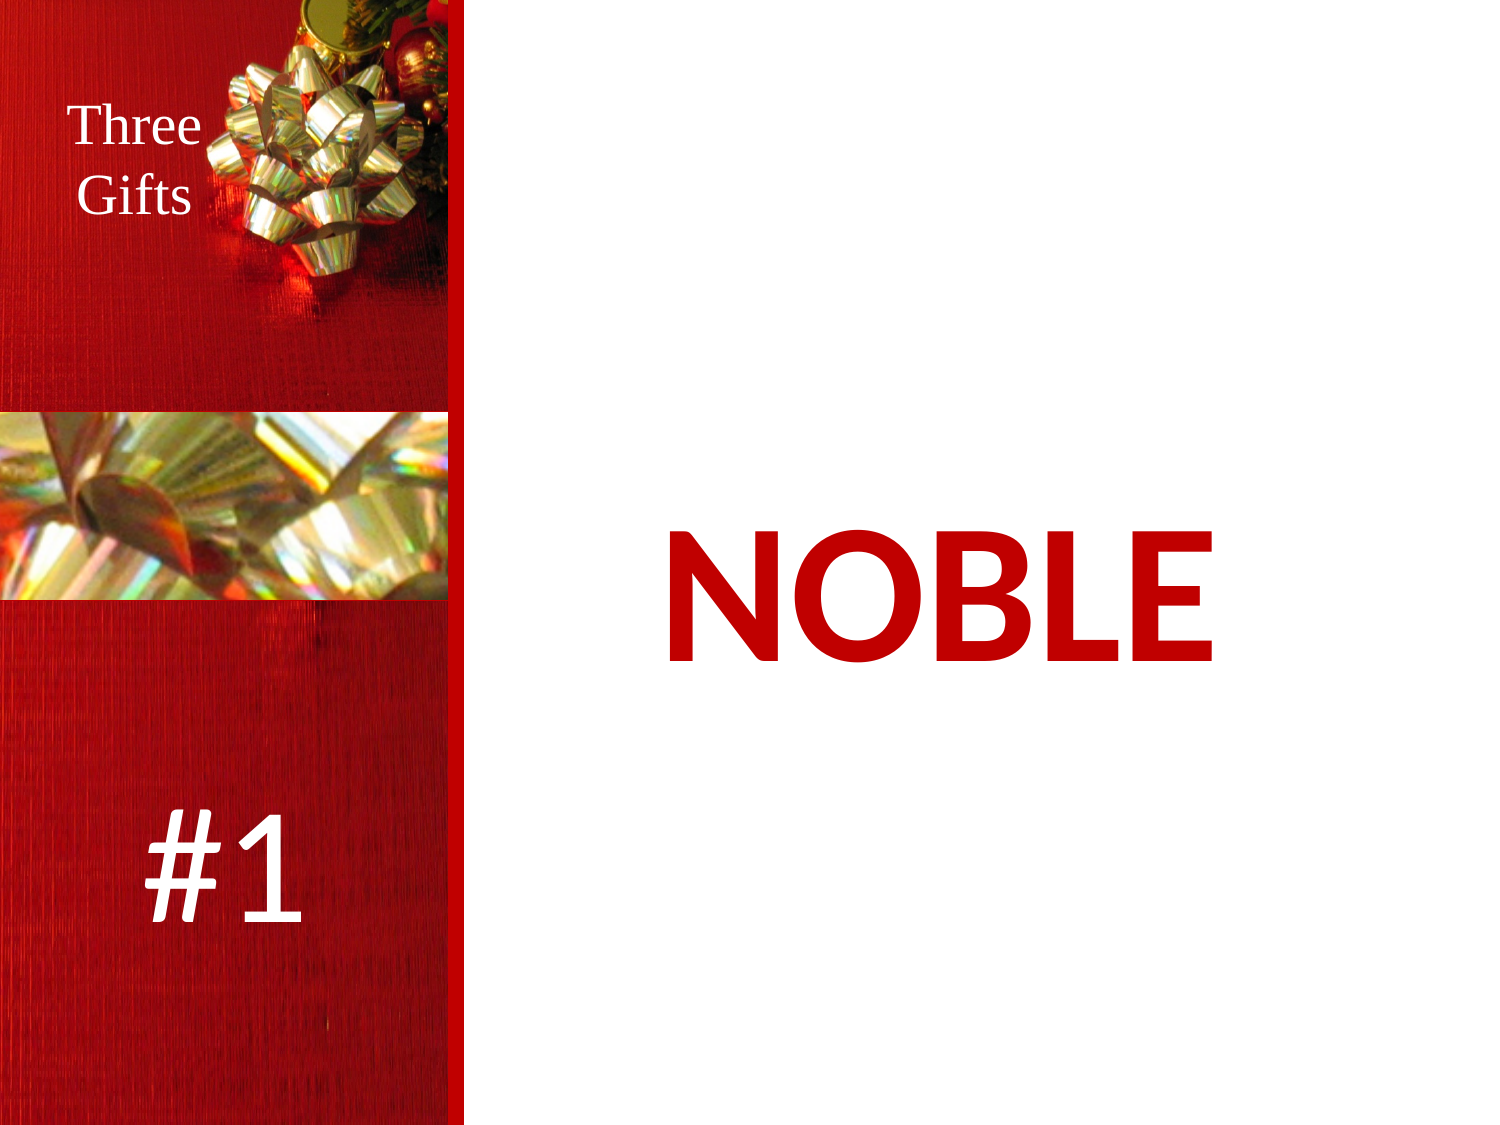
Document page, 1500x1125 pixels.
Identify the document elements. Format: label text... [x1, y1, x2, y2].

picture [0, 0, 463, 1125]
text_box NOBLE [643, 453, 1294, 709]
